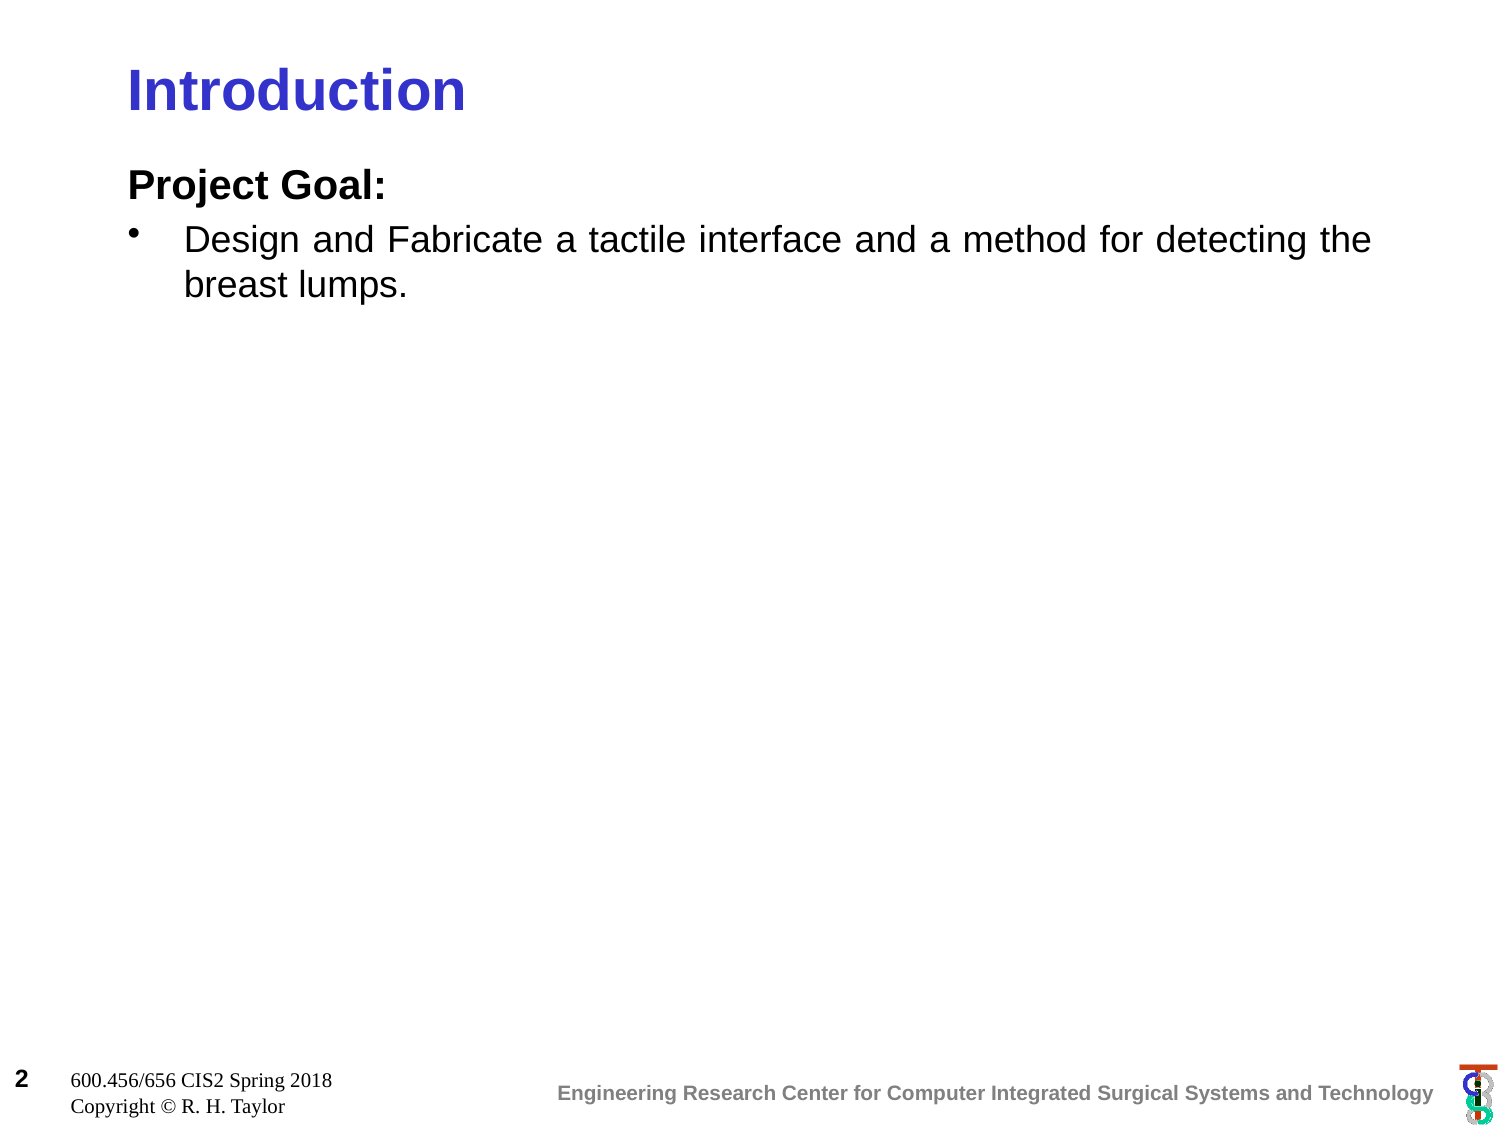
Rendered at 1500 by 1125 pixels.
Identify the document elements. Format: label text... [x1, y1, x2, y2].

title Introduction [112, 37, 1388, 138]
list Project Goal: Design and Fabricate a tactile interface and a method for detecting the breast lumps. [112, 149, 1388, 1051]
picture [1455, 1062, 1500, 1125]
